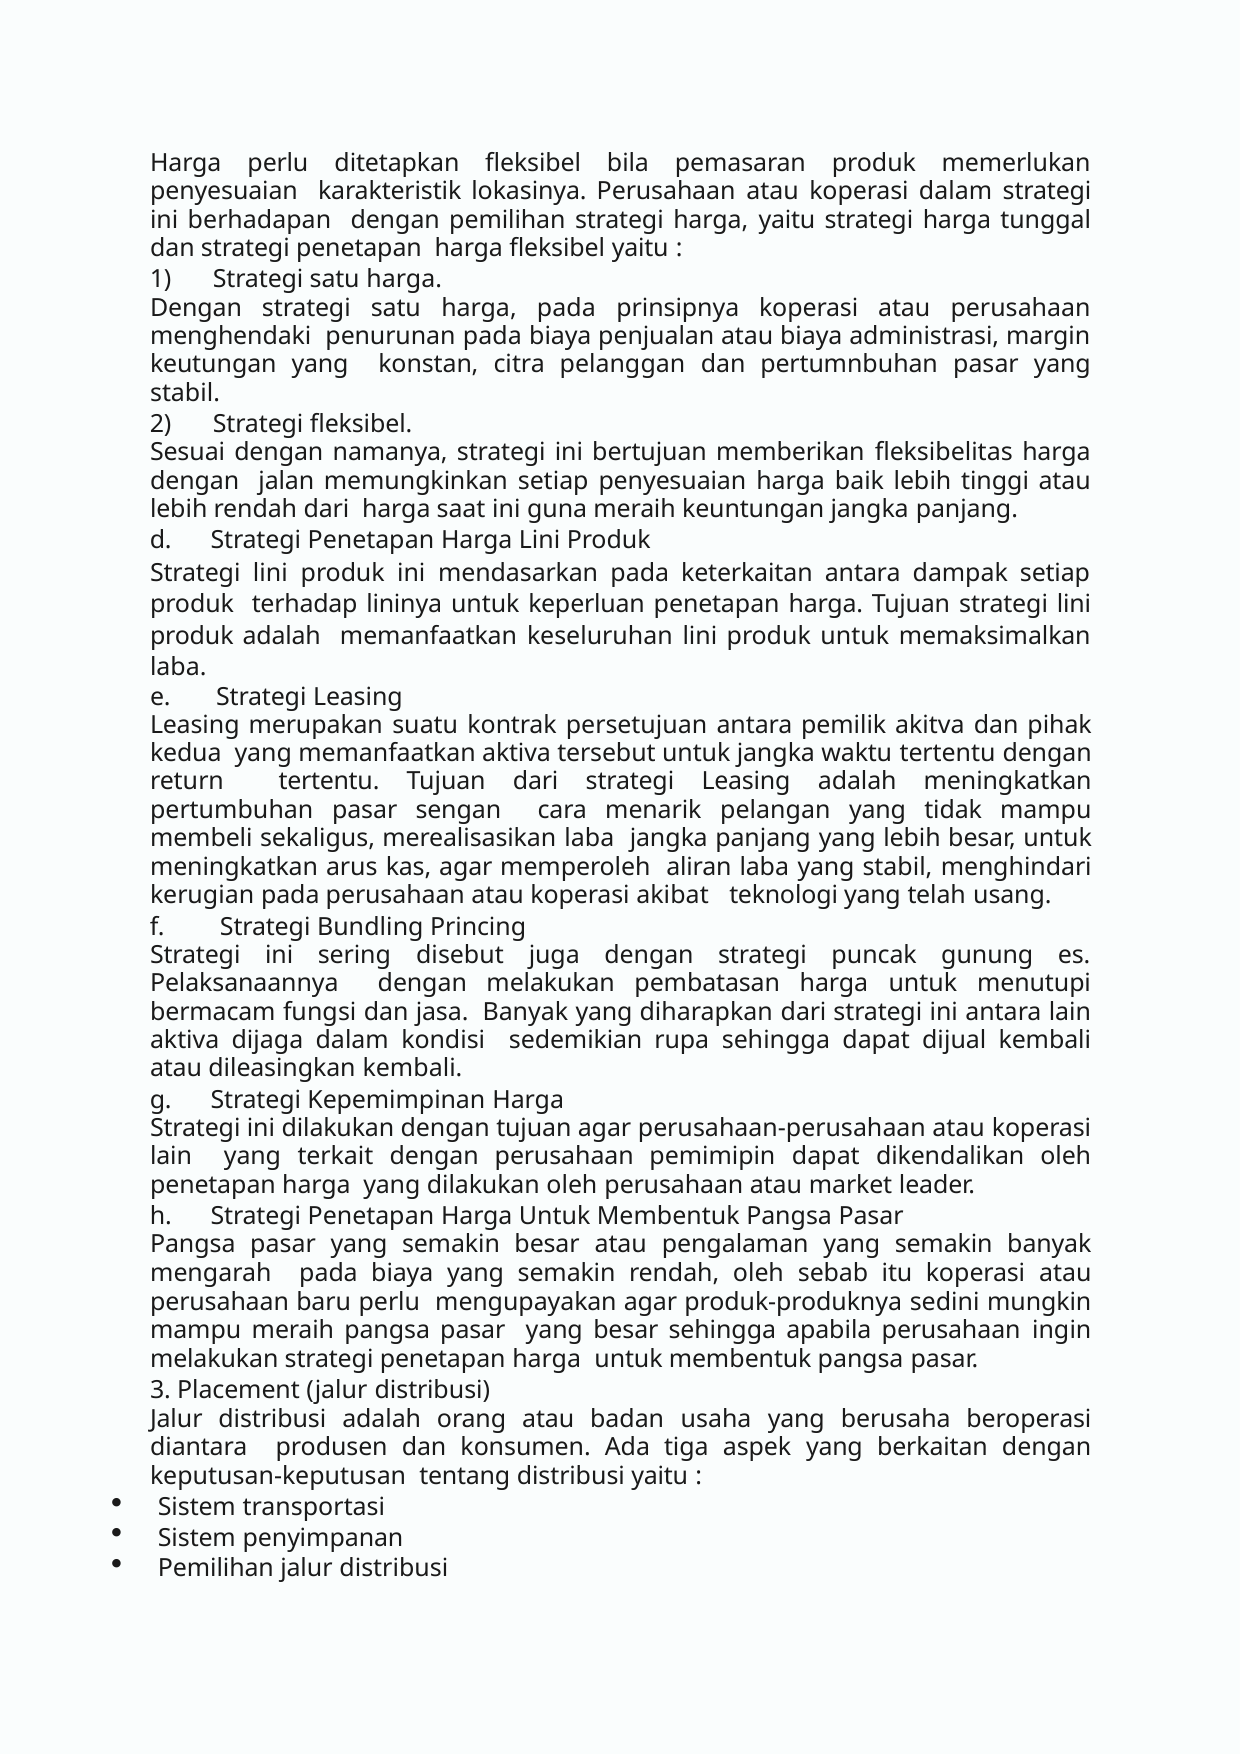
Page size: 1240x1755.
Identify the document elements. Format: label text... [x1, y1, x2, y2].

text_box Harga perlu ditetapkan fleksibel bila pemasaran produk memerlukan penyesuaian karakteristik lokasinya. Perusahaan atau koperasi dalam strategi ini berhadapan dengan pemilihan strategi harga, yaitu strategi harga tunggal dan strategi penetapan harga fleksibel yaitu : Strategi satu harga. Dengan strategi satu harga, pada prinsipnya koperasi atau perusahaan menghendaki penurunan pada biaya penjualan atau biaya administrasi, margin keutungan yang konstan, citra pelanggan dan pertumnbuhan pasar yang stabil. Strategi fleksibel. Sesuai dengan namanya, strategi ini bertujuan memberikan fleksibelitas harga dengan jalan memungkinkan setiap penyesuaian harga baik lebih tinggi atau lebih rendah dari harga saat ini guna meraih keuntungan jangka panjang. Strategi Penetapan Harga Lini Produk Strategi lini produk ini mendasarkan pada keterkaitan antara dampak setiap produk terhadap lininya untuk keperluan penetapan harga. Tujuan strategi lini produk adalah memanfaatkan keseluruhan lini produk untuk memaksimalkan laba. Strategi Leasing Leasing merupakan suatu kontrak persetujuan antara pemilik akitva dan pihak kedua yang memanfaatkan aktiva tersebut untuk jangka waktu tertentu dengan return tertentu. Tujuan dari strategi Leasing adalah meningkatkan pertumbuhan pasar sengan cara menarik pelangan yang tidak mampu membeli sekaligus, merealisasikan laba jangka panjang yang lebih besar, untuk meningkatkan arus kas, agar memperoleh aliran laba yang stabil, menghindari kerugian pada perusahaan atau koperasi akibat teknologi yang telah usang. Strategi Bundling Princing Strategi ini sering disebut juga dengan strategi puncak gunung es. Pelaksanaannya dengan melakukan pembatasan harga untuk menutupi bermacam fungsi dan jasa. Banyak yang diharapkan dari strategi ini antara lain aktiva dijaga dalam kondisi sedemikian rupa sehingga dapat dijual kembali atau dileasingkan kembali. Strategi Kepemimpinan Harga Strategi ini dilakukan dengan tujuan agar perusahaan-perusahaan atau koperasi lain yang terkait dengan perusahaan pemimipin dapat dikendalikan oleh penetapan harga yang dilakukan oleh perusahaan atau market leader. Strategi Penetapan Harga Untuk Membentuk Pangsa Pasar Pangsa pasar yang semakin besar atau pengalaman yang semakin banyak mengarah pada biaya yang semakin rendah, oleh sebab itu koperasi atau perusahaan baru perlu mengupayakan agar produk-produknya sedini mungkin mampu meraih pangsa pasar yang besar sehingga apabila perusahaan ingin melakukan strategi penetapan harga untuk membentuk pangsa pasar. 3. Placement (jalur distribusi) Jalur distribusi adalah orang atau badan usaha yang berusaha beroperasi diantara produsen dan konsumen. Ada tiga aspek yang berkaitan dengan keputusan-keputusan tentang distribusi yaitu : Sistem transportasi Sistem penyimpanan Pemilihan jalur distribusi [110, 145, 1093, 1582]
